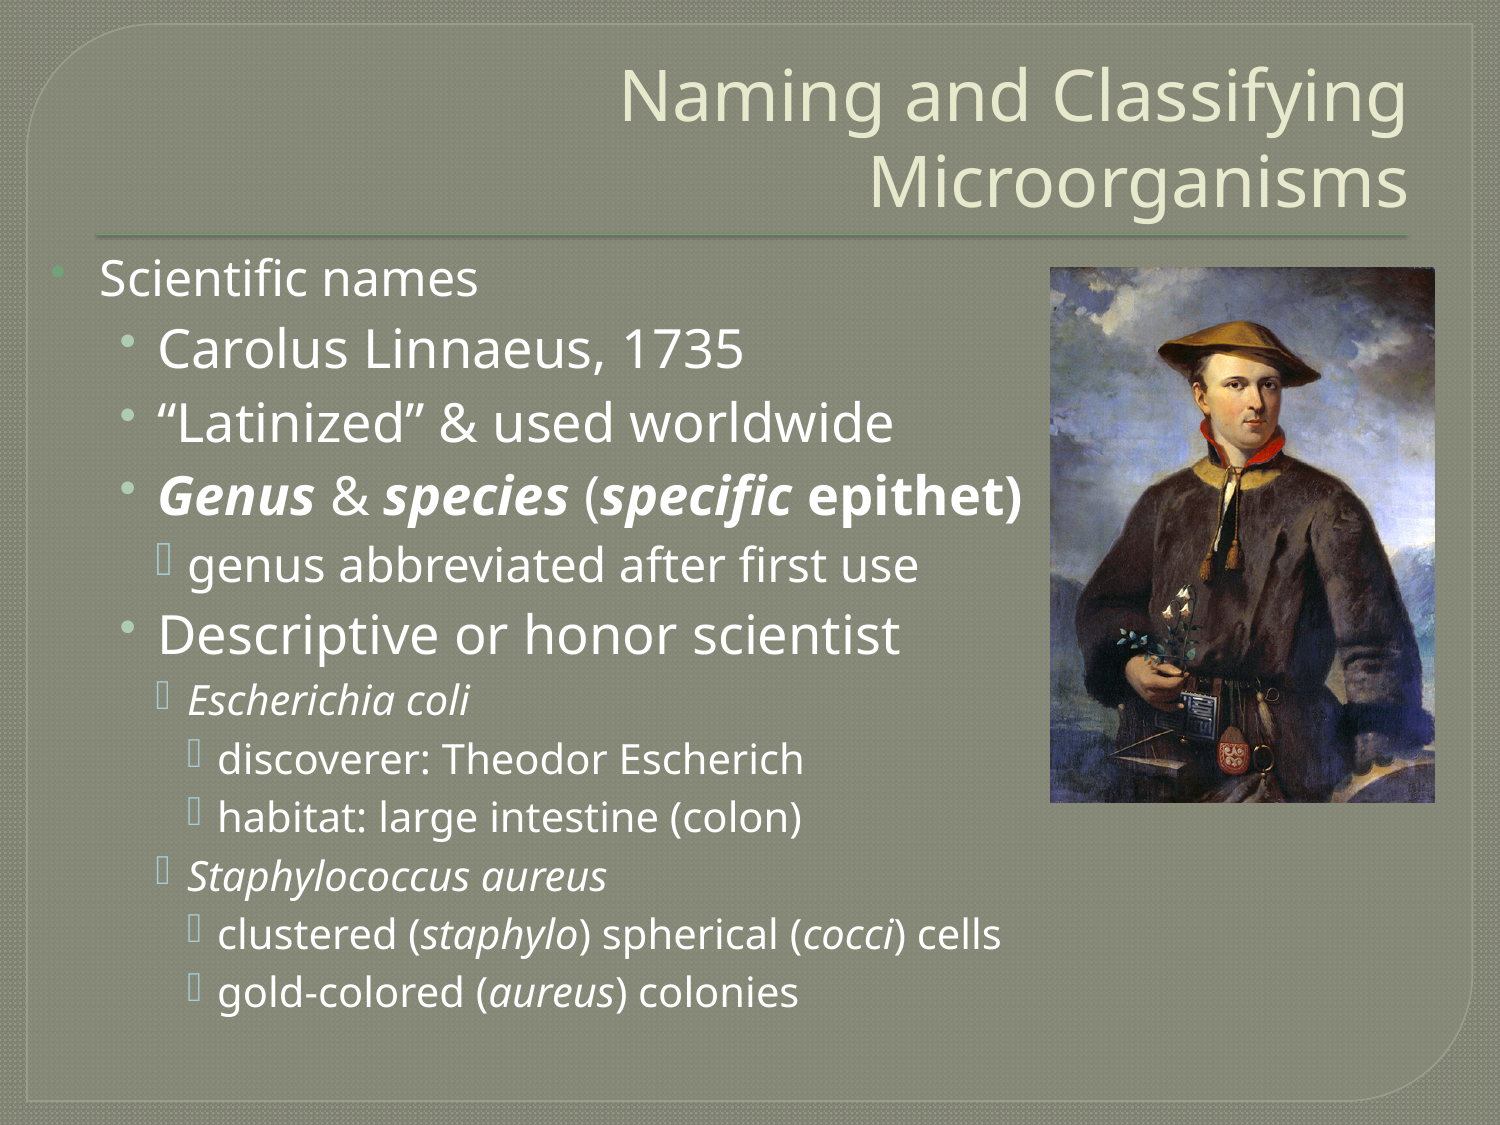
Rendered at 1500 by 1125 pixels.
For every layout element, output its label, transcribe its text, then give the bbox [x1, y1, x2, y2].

picture [1036, 267, 1448, 803]
list Scientific names Carolus Linnaeus, 1735 “Latinized” & used worldwide Genus & species (specific epithet) genus abbreviated after first use Descriptive or honor scientist Escherichia coli discoverer: Theodor Escherich habitat: large intestine (colon) Staphylococcus aureus clustered (staphylo) spherical (cocci) cells gold-colored (aureus) colonies [37, 238, 1500, 1057]
title Naming and Classifying Microorganisms [75, 41, 1425, 230]
